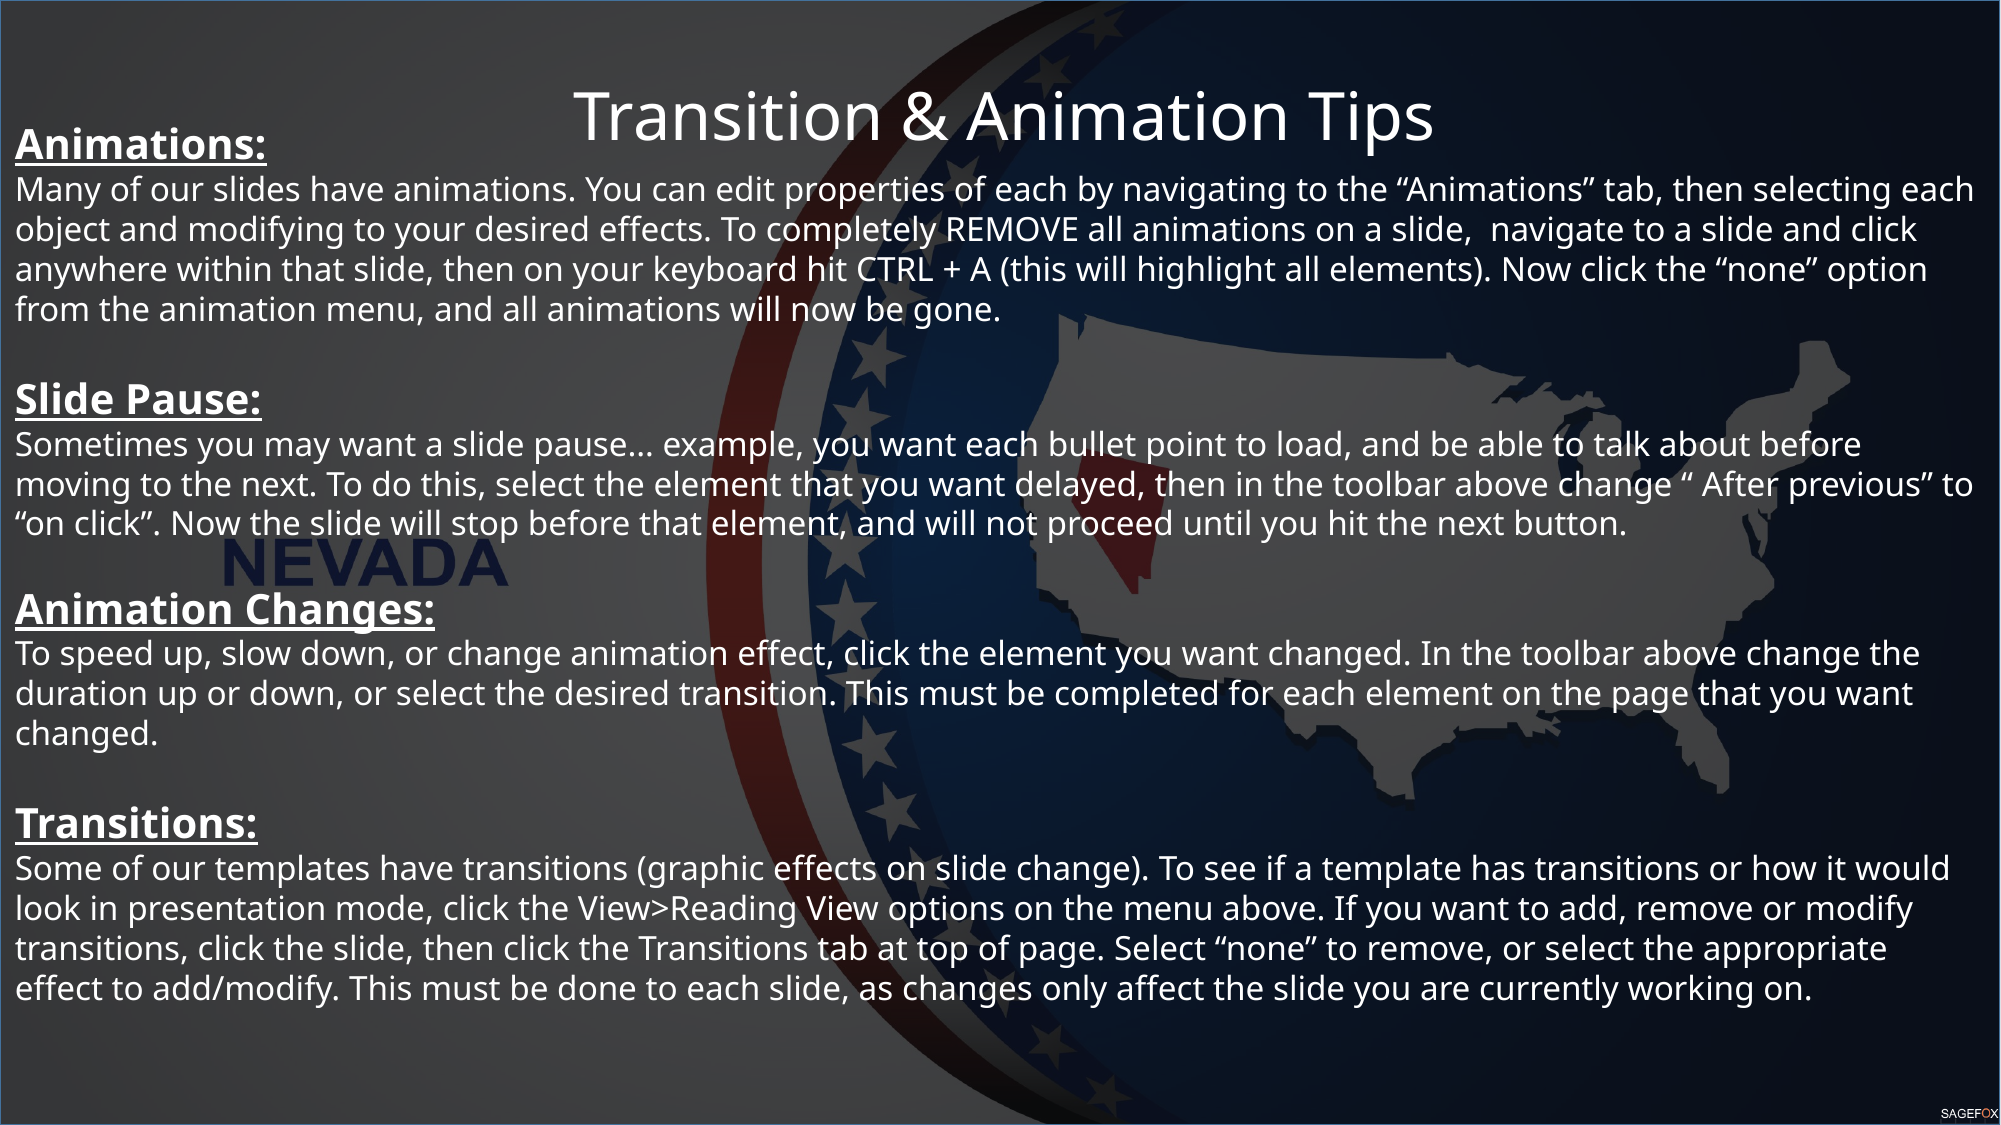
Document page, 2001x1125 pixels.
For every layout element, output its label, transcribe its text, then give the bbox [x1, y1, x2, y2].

text_box Animations: Many of our slides have animations. You can edit properties of each by navigating to the “Animations” tab, then selecting each object and modifying to your desired effects. To completely REMOVE all animations on a slide, navigate to a slide and click anywhere within that slide, then on your keyboard hit CTRL + A (this will highlight all elements). Now click the “none” option from the animation menu, and all animations will now be gone. Slide Pause: Sometimes you may want a slide pause… example, you want each bullet point to load, and be able to talk about before moving to the next. To do this, select the element that you want delayed, then in the toolbar above change “ After previous” to “on click”. Now the slide will stop before that element, and will not proceed until you hit the next button. Animation Changes: To speed up, slow down, or change animation effect, click the element you want changed. In the toolbar above change the duration up or down, or select the desired transition. This must be completed for each element on the page that you want changed. Transitions: Some of our templates have transitions (graphic effects on slide change). To see if a template has transitions or how it would look in presentation mode, click the View>Reading View options on the menu above. If you want to add, remove or modify transitions, click the slide, then click the Transitions tab at top of page. Select “none” to remove, or select the appropriate effect to add/modify. This must be done to each slide, as changes only affect the slide you are currently working on. [0, 0, 2000, 1125]
title Transition & Animation Tips [477, 59, 1532, 177]
